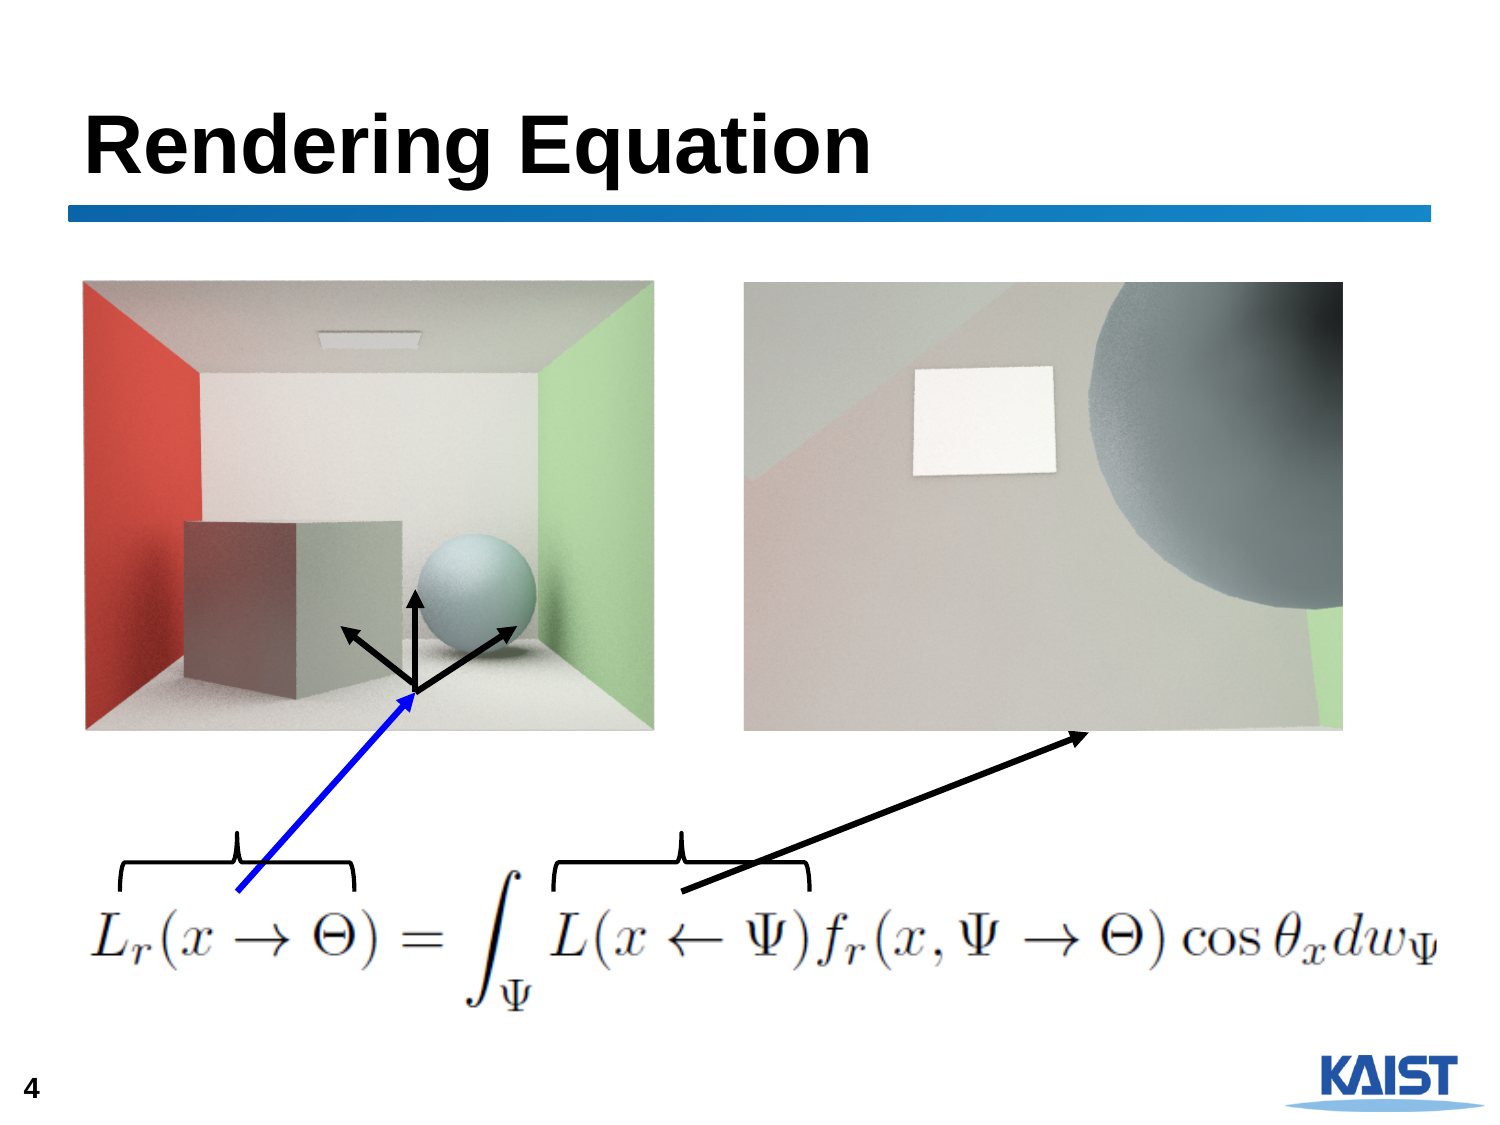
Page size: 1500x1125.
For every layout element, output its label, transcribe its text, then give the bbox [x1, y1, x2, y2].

picture [1284, 1055, 1485, 1112]
text_box [235, 841, 239, 852]
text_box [236, 692, 416, 834]
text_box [419, 625, 518, 693]
picture [24, 248, 715, 766]
picture [742, 280, 1343, 731]
picture [87, 853, 1437, 1028]
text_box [340, 625, 414, 684]
title Rendering Equation [68, 48, 1428, 198]
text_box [681, 732, 1090, 834]
